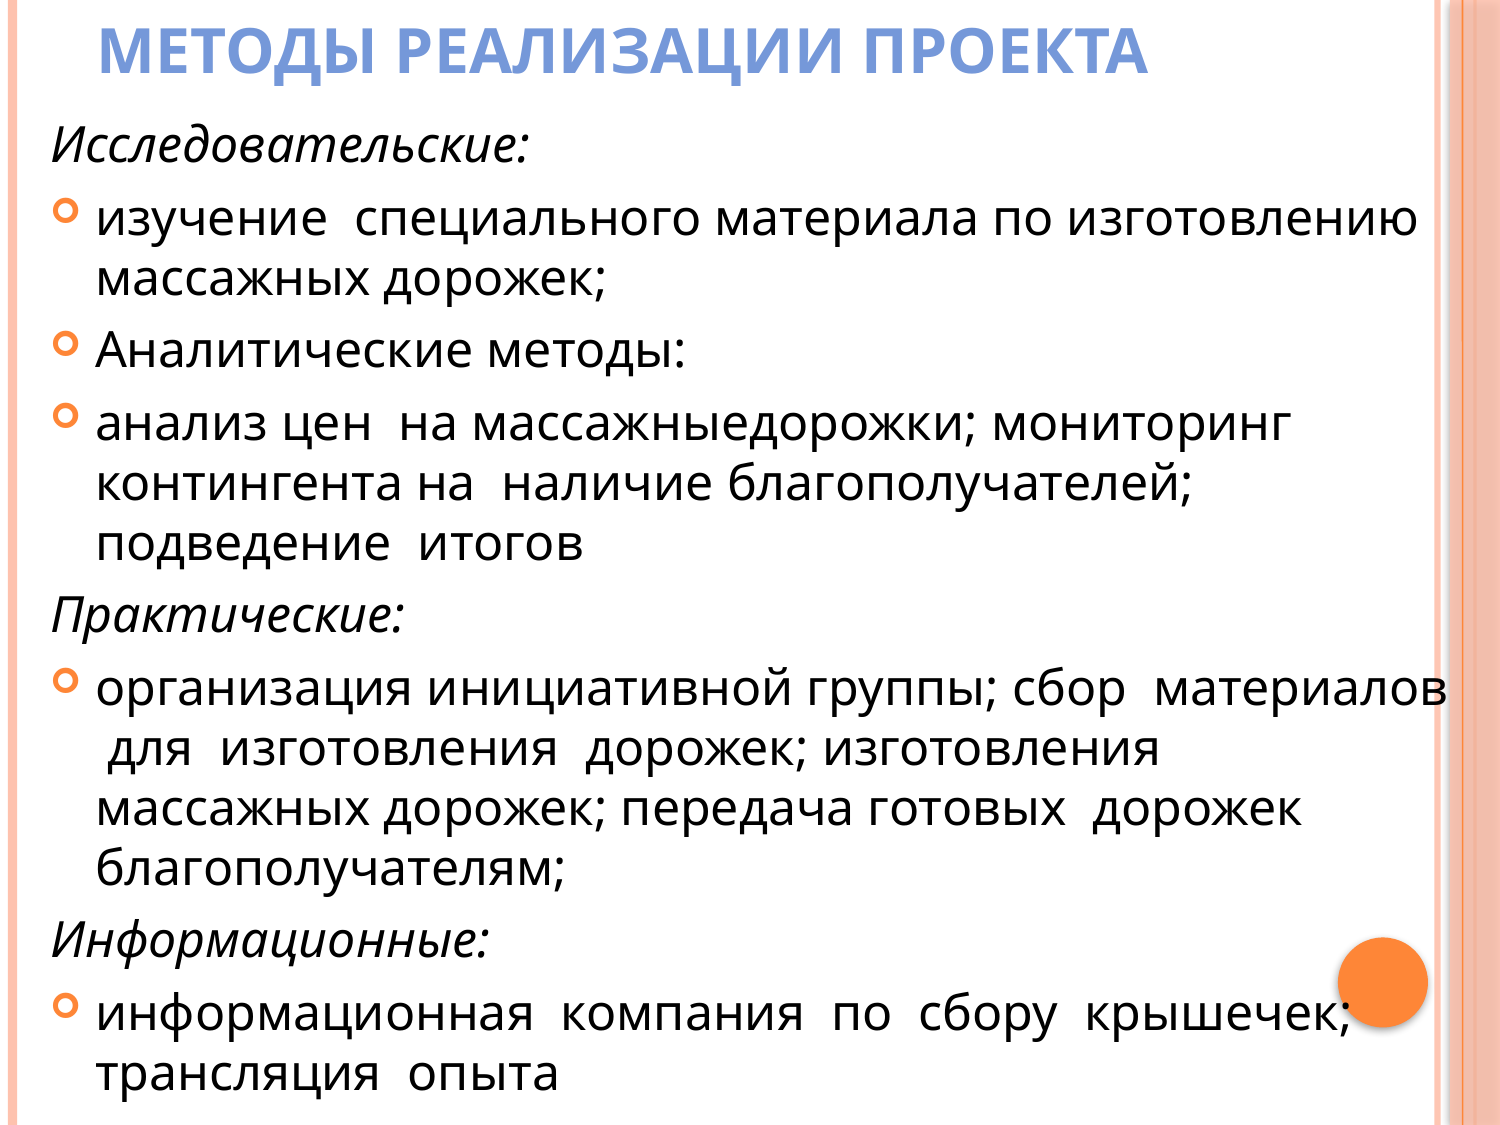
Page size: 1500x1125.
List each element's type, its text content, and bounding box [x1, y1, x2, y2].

title Методы реализации проекта [82, 0, 1432, 94]
list Исследовательские: изучение специального материала по изготовлению массажных дорожек; Аналитические методы: анализ цен на массажныедорожки; мониторинг контингента на наличие благополучателей; подведение итогов Практические: организация инициативной группы; сбор материалов для изготовления дорожек; изготовления массажных дорожек; передача готовых дорожек благополучателям; Информационные: информационная компания по сбору крышечек; трансляция опыта [35, 105, 1465, 848]
